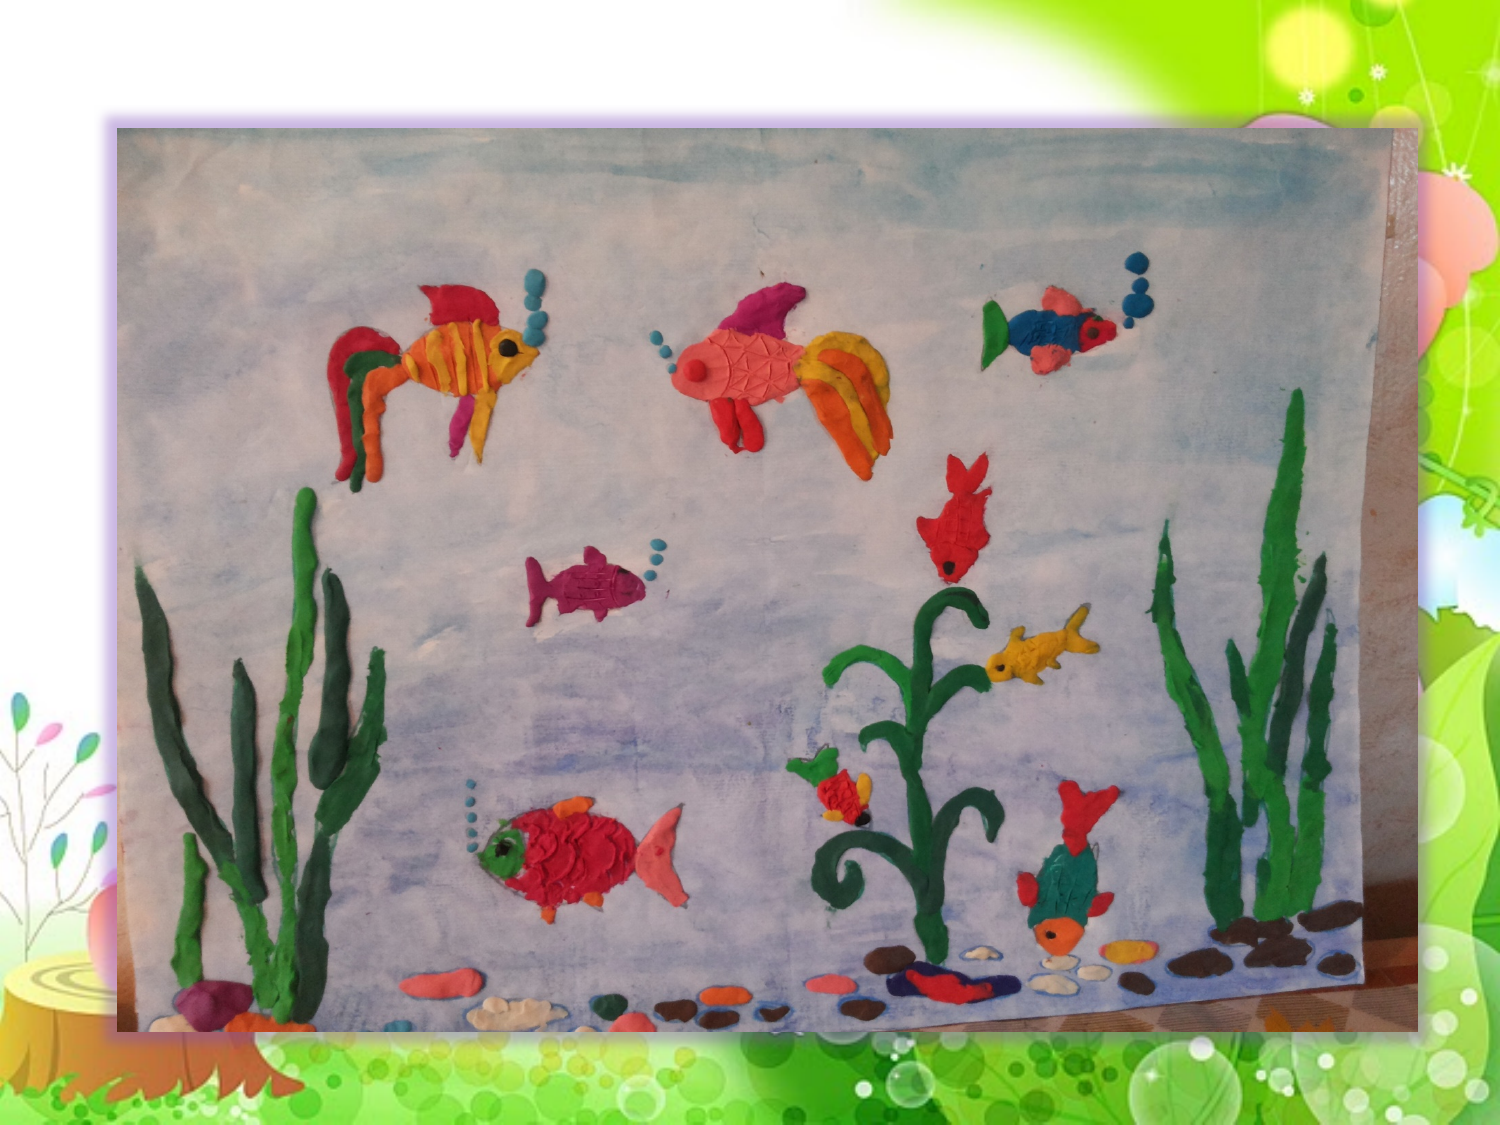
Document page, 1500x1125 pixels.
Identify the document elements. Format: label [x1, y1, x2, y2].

picture [0, 0, 1500, 1125]
list [116, 128, 1419, 1032]
